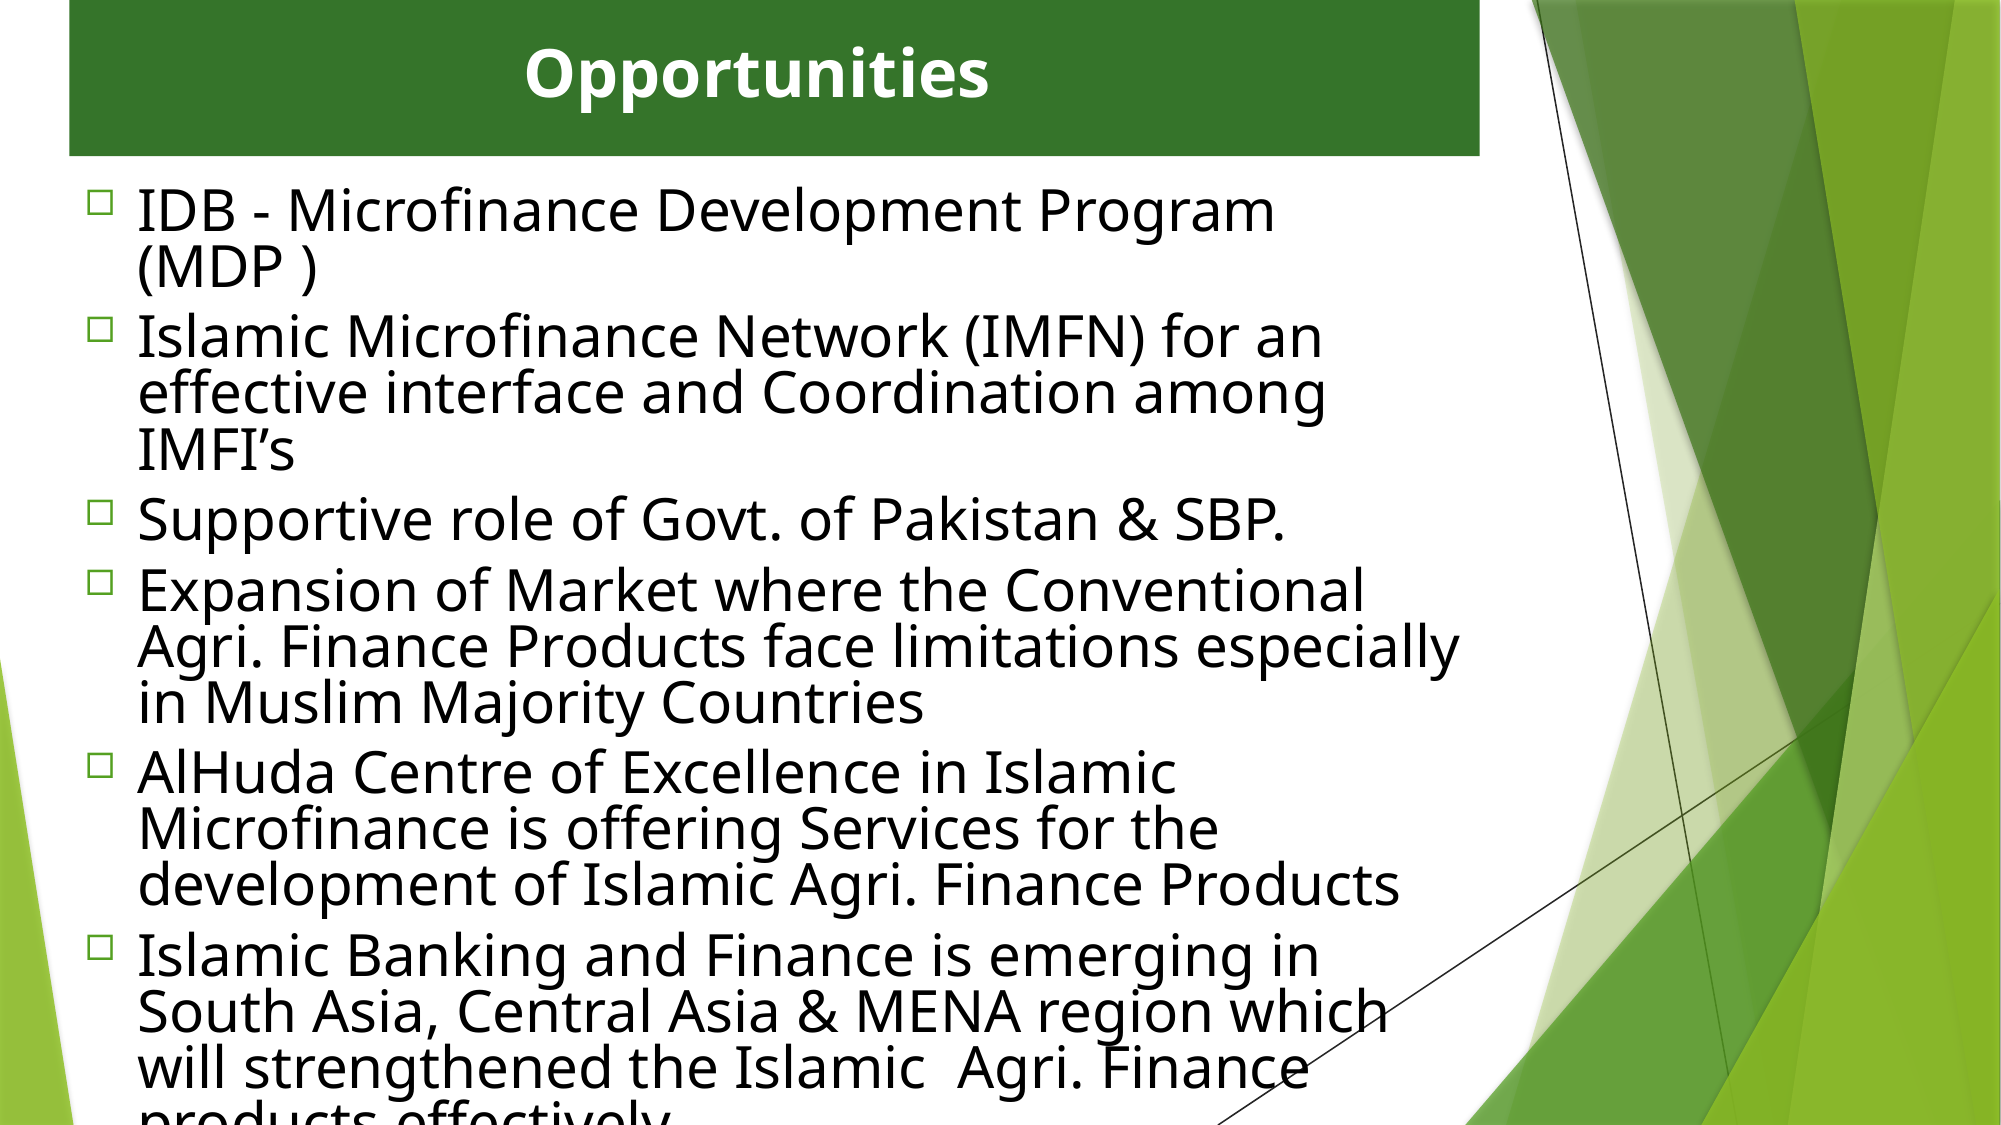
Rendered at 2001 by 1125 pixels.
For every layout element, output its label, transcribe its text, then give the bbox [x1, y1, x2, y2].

list IDB - Microfinance Development Program (MDP ) Islamic Microfinance Network (IMFN) for an effective interface and Coordination among IMFI’s Supportive role of Govt. of Pakistan & SBP. Expansion of Market where the Conventional Agri. Finance Products face limitations especially in Muslim Majority Countries AlHuda Centre of Excellence in Islamic Microfinance is offering Services for the development of Islamic Agri. Finance Products Islamic Banking and Finance is emerging in South Asia, Central Asia & MENA region which will strengthened the Islamic Agri. Finance products effectively. Development of Fintech Industry. [69, 179, 1480, 1125]
title Opportunities [69, 0, 1480, 157]
